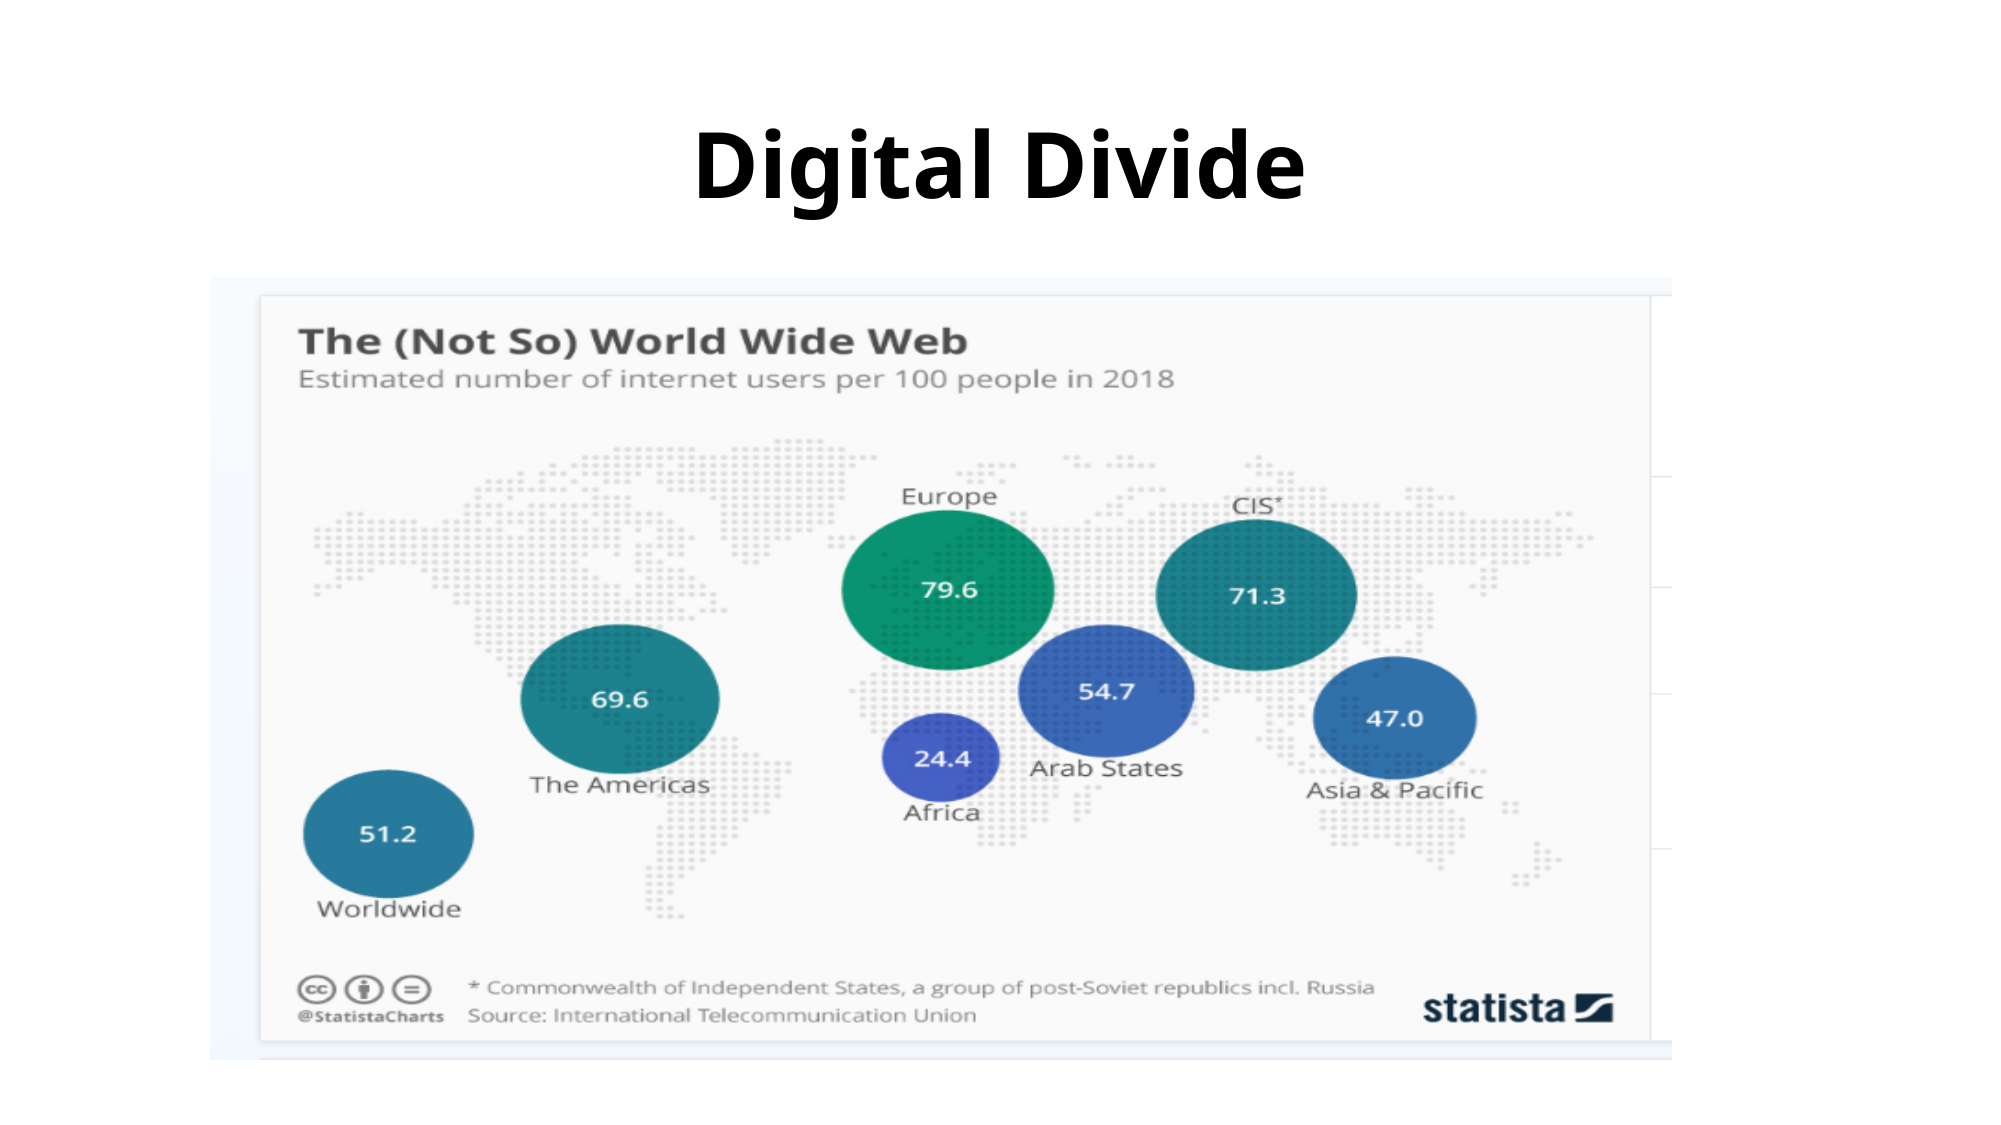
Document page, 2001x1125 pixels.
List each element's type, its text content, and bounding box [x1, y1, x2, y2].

title Digital Divide [137, 59, 1863, 278]
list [210, 277, 1672, 1060]
